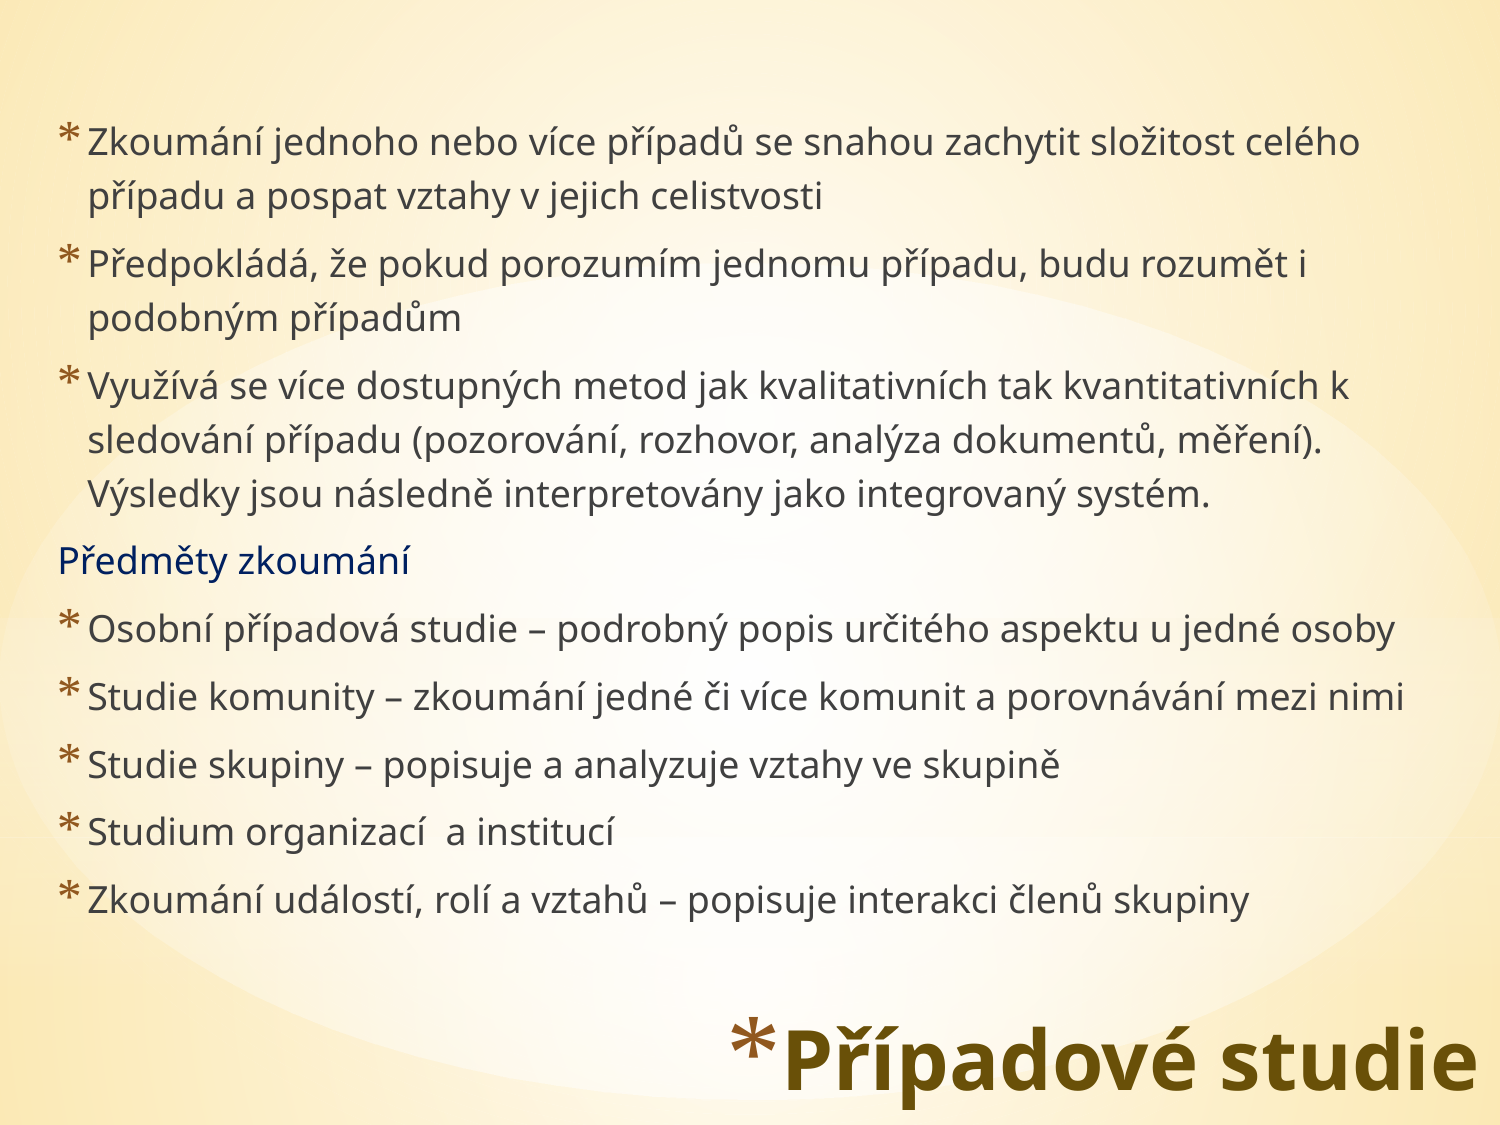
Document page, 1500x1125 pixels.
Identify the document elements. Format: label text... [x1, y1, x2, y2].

text_box Zkoumání jednoho nebo více případů se snahou zachytit složitost celého případu a pospat vztahy v jejich celistvosti Předpokládá, že pokud porozumím jednomu případu, budu rozumět i podobným případům Využívá se více dostupných metod jak kvalitativních tak kvantitativních k sledování případu (pozorování, rozhovor, analýza dokumentů, měření). Výsledky jsou následně interpretovány jako integrovaný systém. Předměty zkoumání Osobní případová studie – podrobný popis určitého aspektu u jedné osoby Studie komunity – zkoumání jedné či více komunit a porovnávání mezi nimi Studie skupiny – popisuje a analyzuje vztahy ve skupině Studium organizací a institucí Zkoumání událostí, rolí a vztahů – popisuje interakci členů skupiny [0, 101, 1477, 1094]
title Případové studie [0, 999, 1496, 1125]
